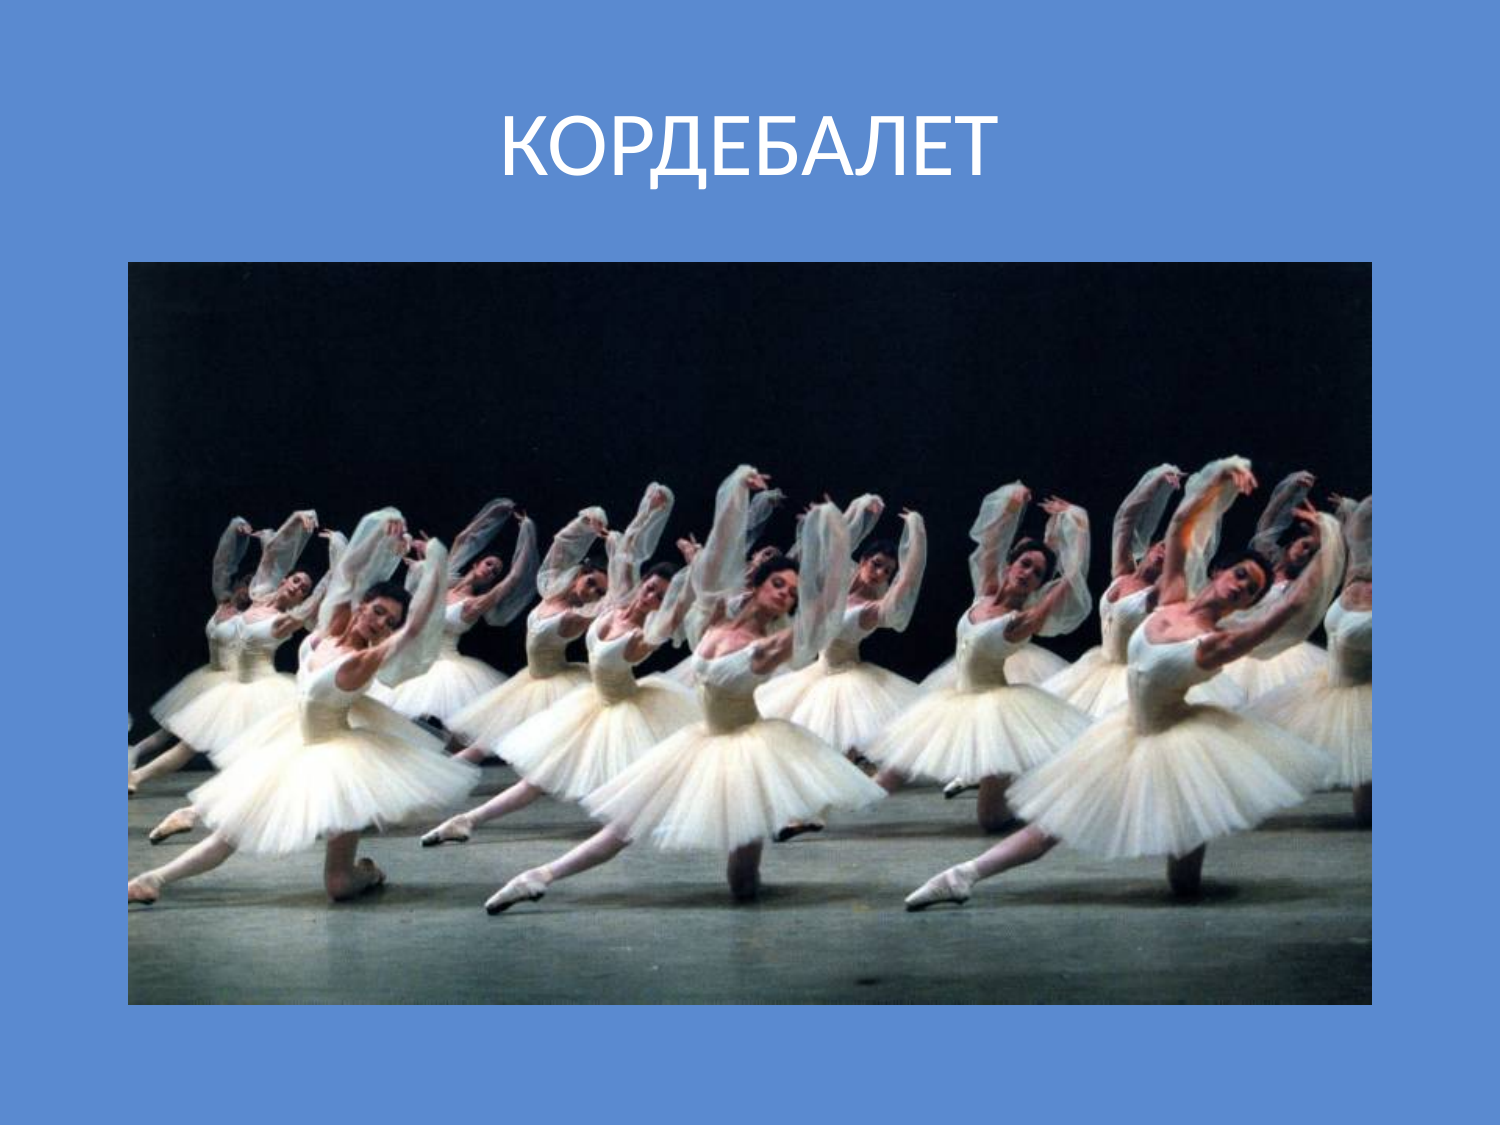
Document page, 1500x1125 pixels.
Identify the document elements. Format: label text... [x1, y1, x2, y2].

title КОРДЕБАЛЕТ [74, 44, 1426, 233]
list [127, 262, 1373, 1006]
